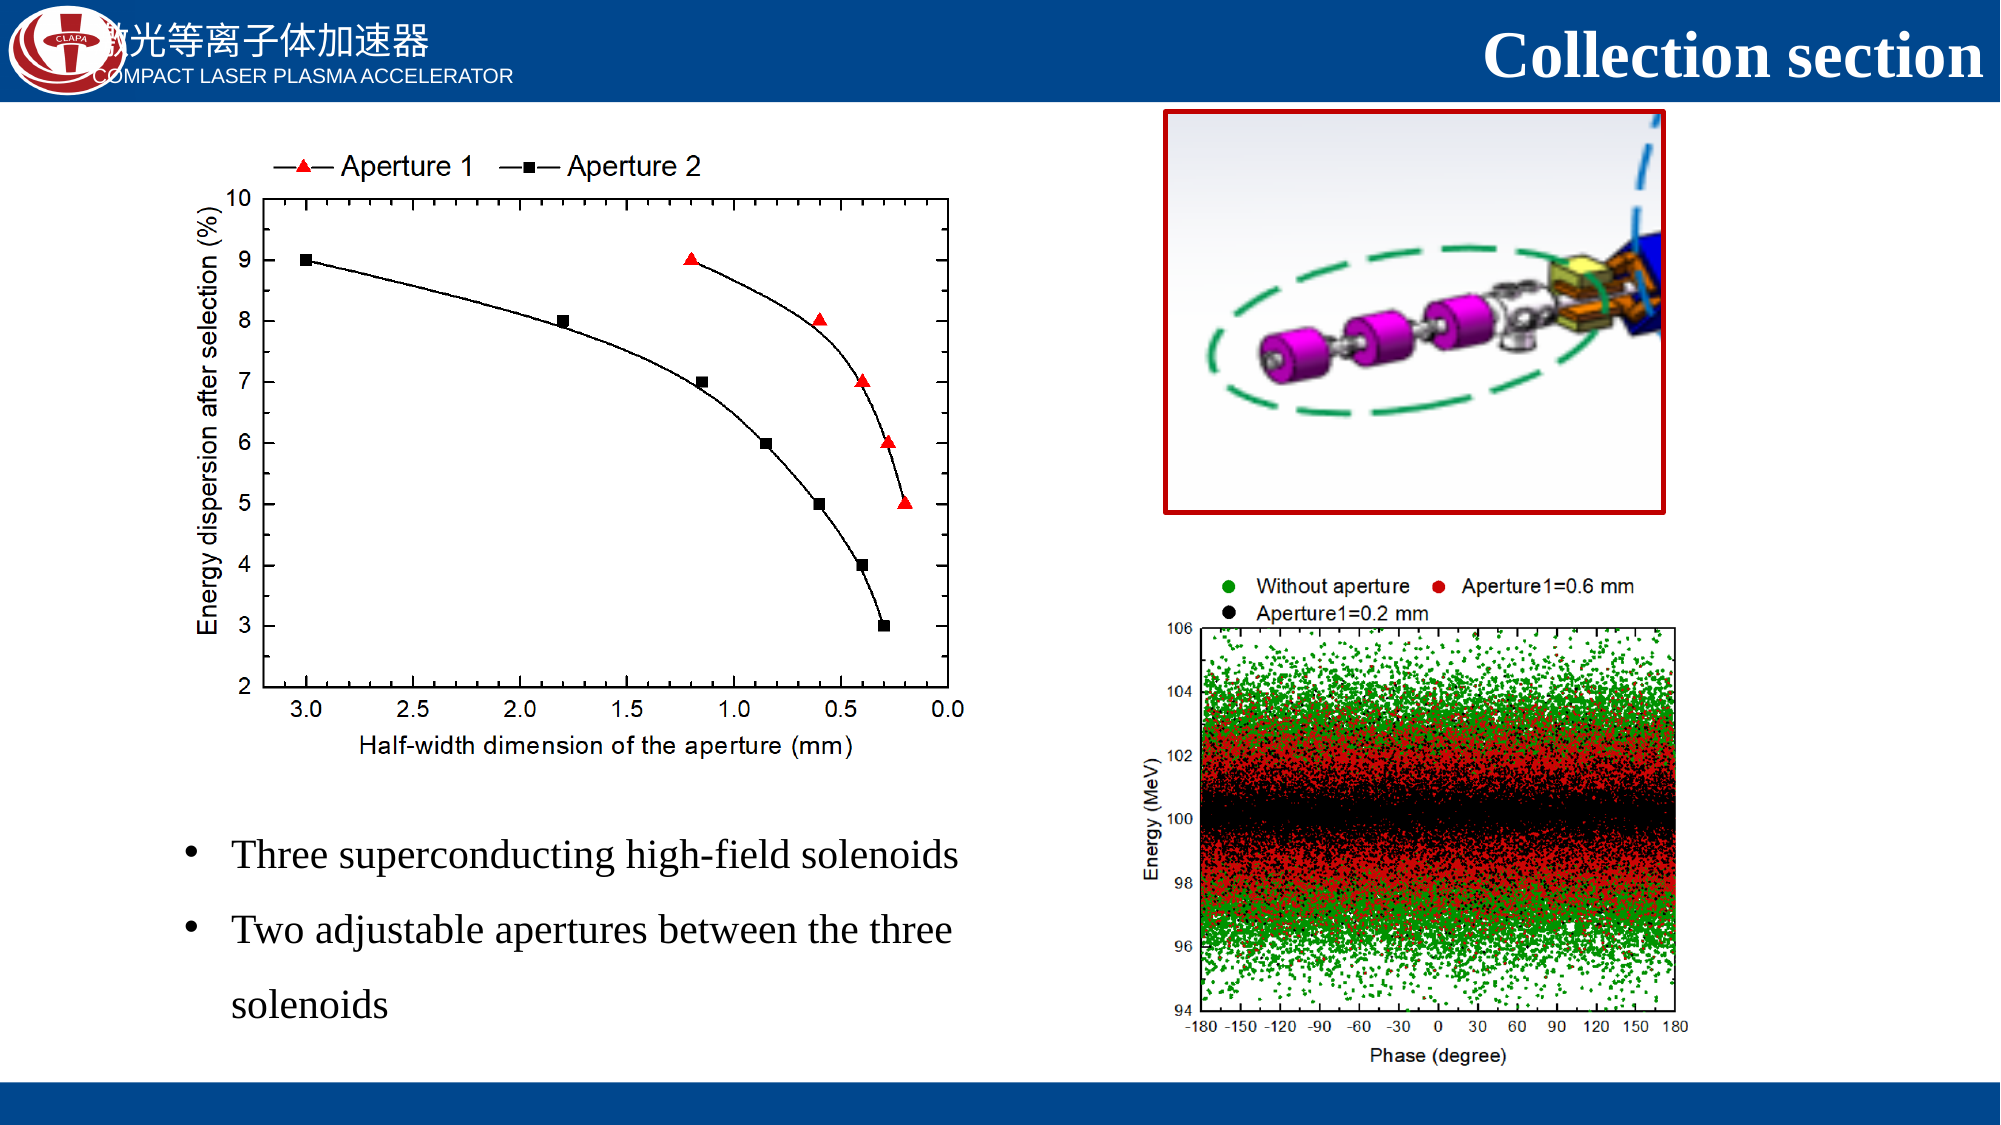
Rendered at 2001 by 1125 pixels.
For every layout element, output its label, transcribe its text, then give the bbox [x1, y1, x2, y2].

picture [0, 0, 809, 102]
picture [191, 152, 968, 762]
text_box Three superconducting high-field solenoids Two adjustable apertures between the three solenoids [169, 794, 1047, 1034]
picture [1131, 570, 1694, 1074]
picture [1167, 113, 1662, 511]
title Collection section [826, 0, 2000, 103]
